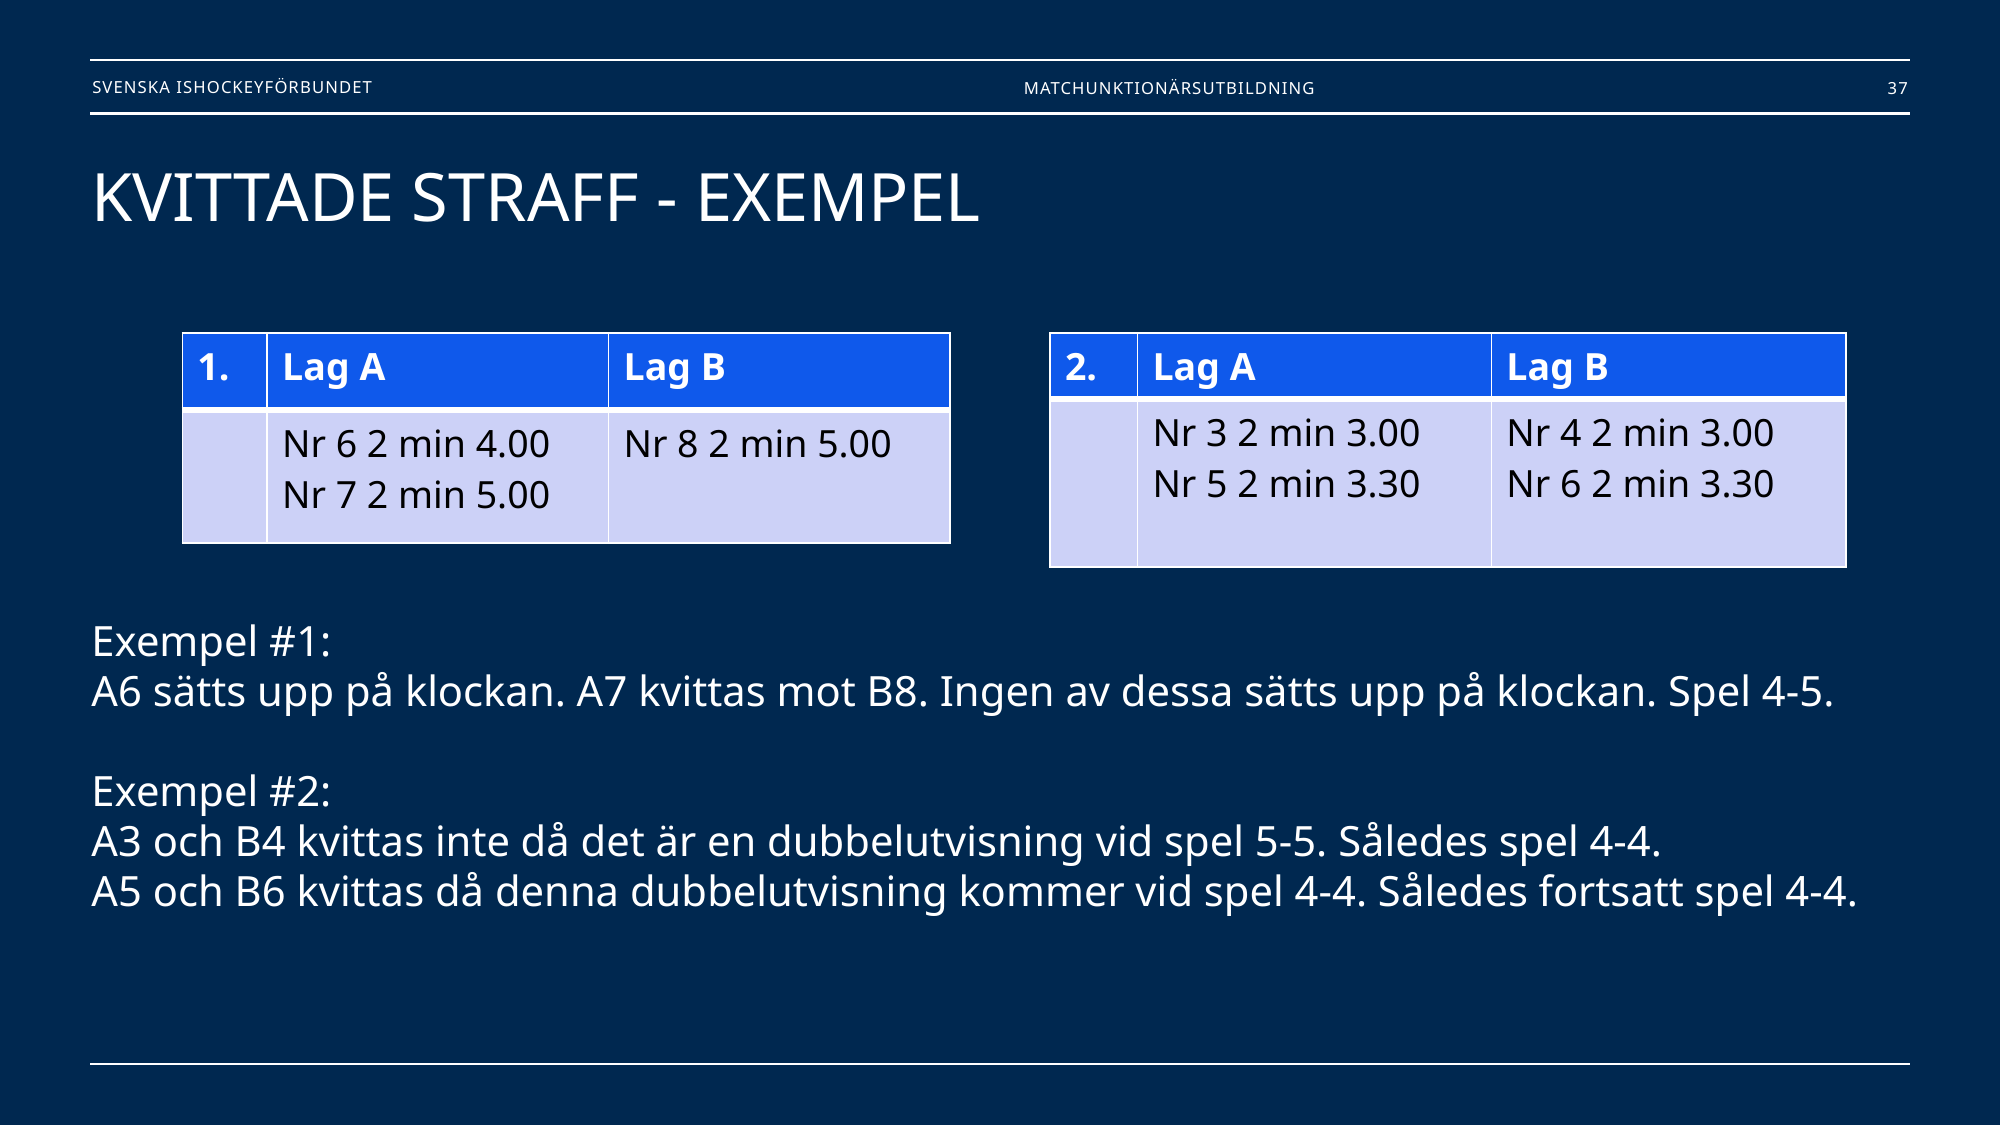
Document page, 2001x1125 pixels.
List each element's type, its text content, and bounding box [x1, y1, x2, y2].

slide_number 37 [1774, 60, 1908, 112]
table_cell [183, 413, 266, 542]
title KVITTADE STRAFF - EXEMPEL Exempel #1: A6 sätts upp på klockan. A7 kvittas mot B8. Ingen av dessa sätts upp på klockan. Spel 4-5. Exempel #2: A3 och B4 kvittas inte då det är en dubbelutvisning vid spel 5-5. Således spel 4-4. A5 och B6 kvittas då denna dubbelutvisning kommer vid spel 4-4. Således fortsatt spel 4-4. [91, 154, 1909, 1024]
table_cell Nr 8 2 min 5.00 [609, 413, 949, 542]
table_header Lag B [609, 334, 949, 407]
table_header 2. [1051, 334, 1137, 396]
table_header Lag A [1138, 334, 1491, 396]
table_header Lag B [1492, 334, 1845, 396]
table_cell Nr 6 2 min 4.00 Nr 7 2 min 5.00 [268, 413, 608, 542]
table_cell [1051, 402, 1137, 566]
table_header 1. [183, 334, 266, 407]
table_cell Nr 3 2 min 3.00 Nr 5 2 min 3.30 [1138, 402, 1491, 566]
table_cell Nr 4 2 min 3.00 Nr 6 2 min 3.30 [1492, 402, 1845, 566]
footer Matchunktionärsutbildning [1023, 60, 1597, 112]
table_header Lag A [268, 334, 608, 407]
